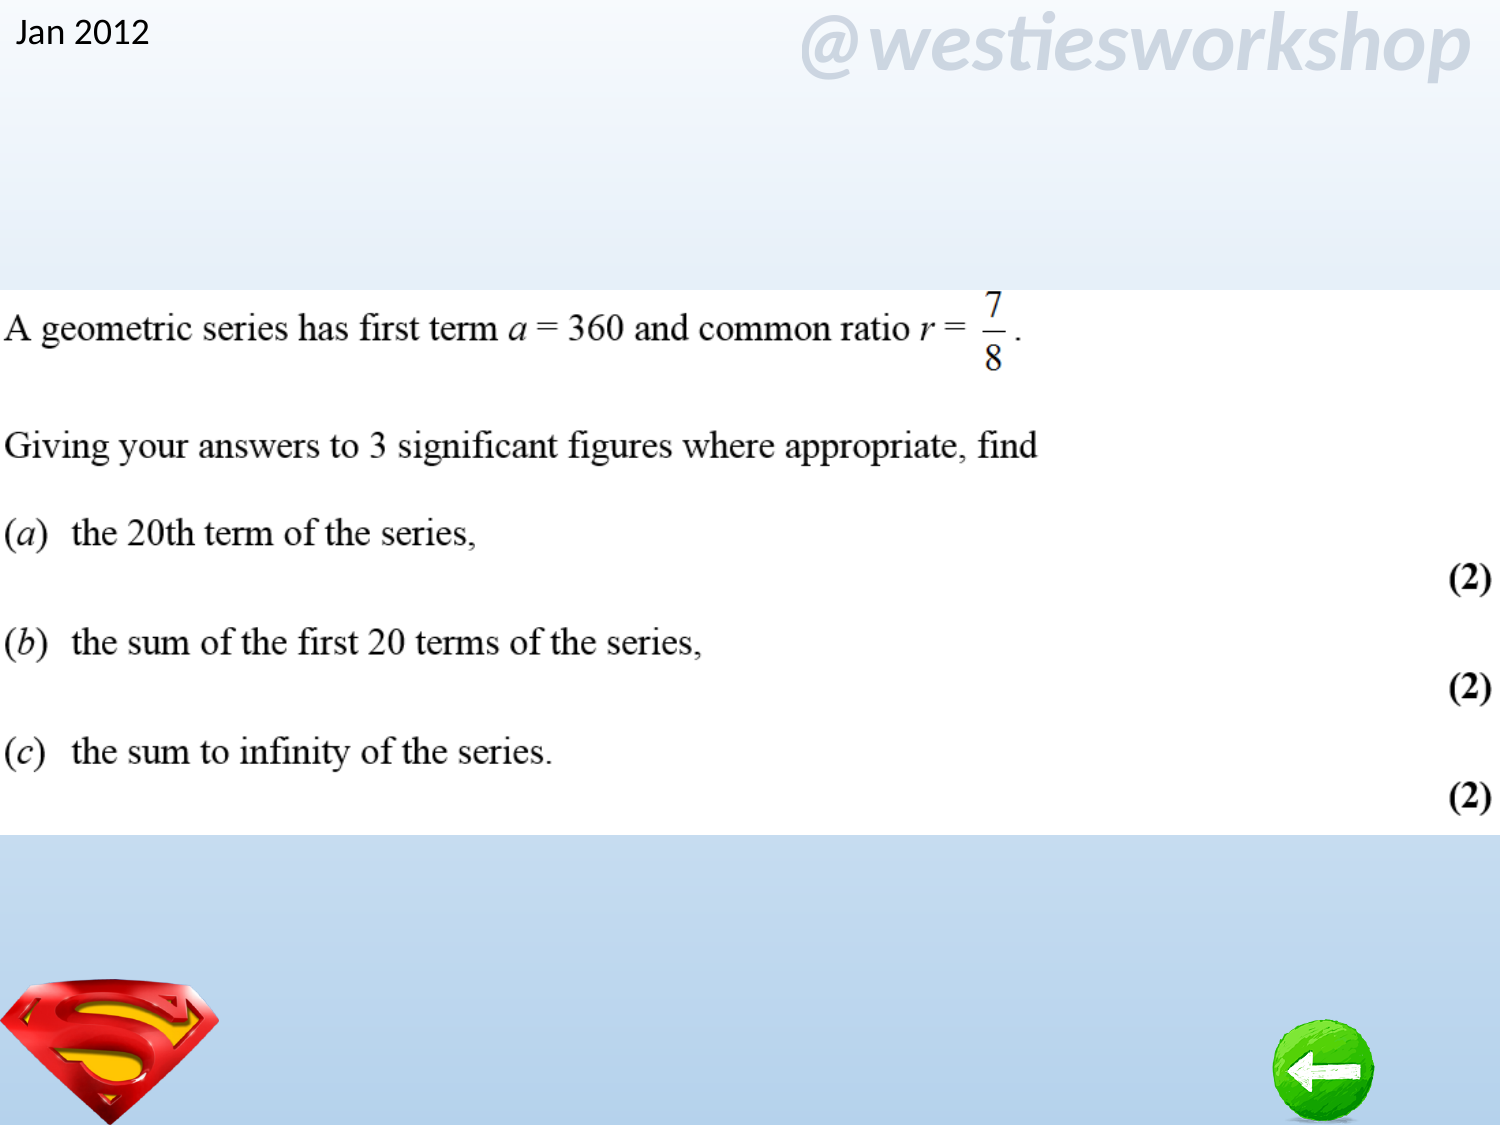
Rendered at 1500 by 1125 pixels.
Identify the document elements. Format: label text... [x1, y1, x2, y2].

text_box Jan 2012 [1, 0, 165, 60]
picture [0, 979, 219, 1125]
picture [1270, 1019, 1376, 1125]
picture [0, 290, 1500, 835]
